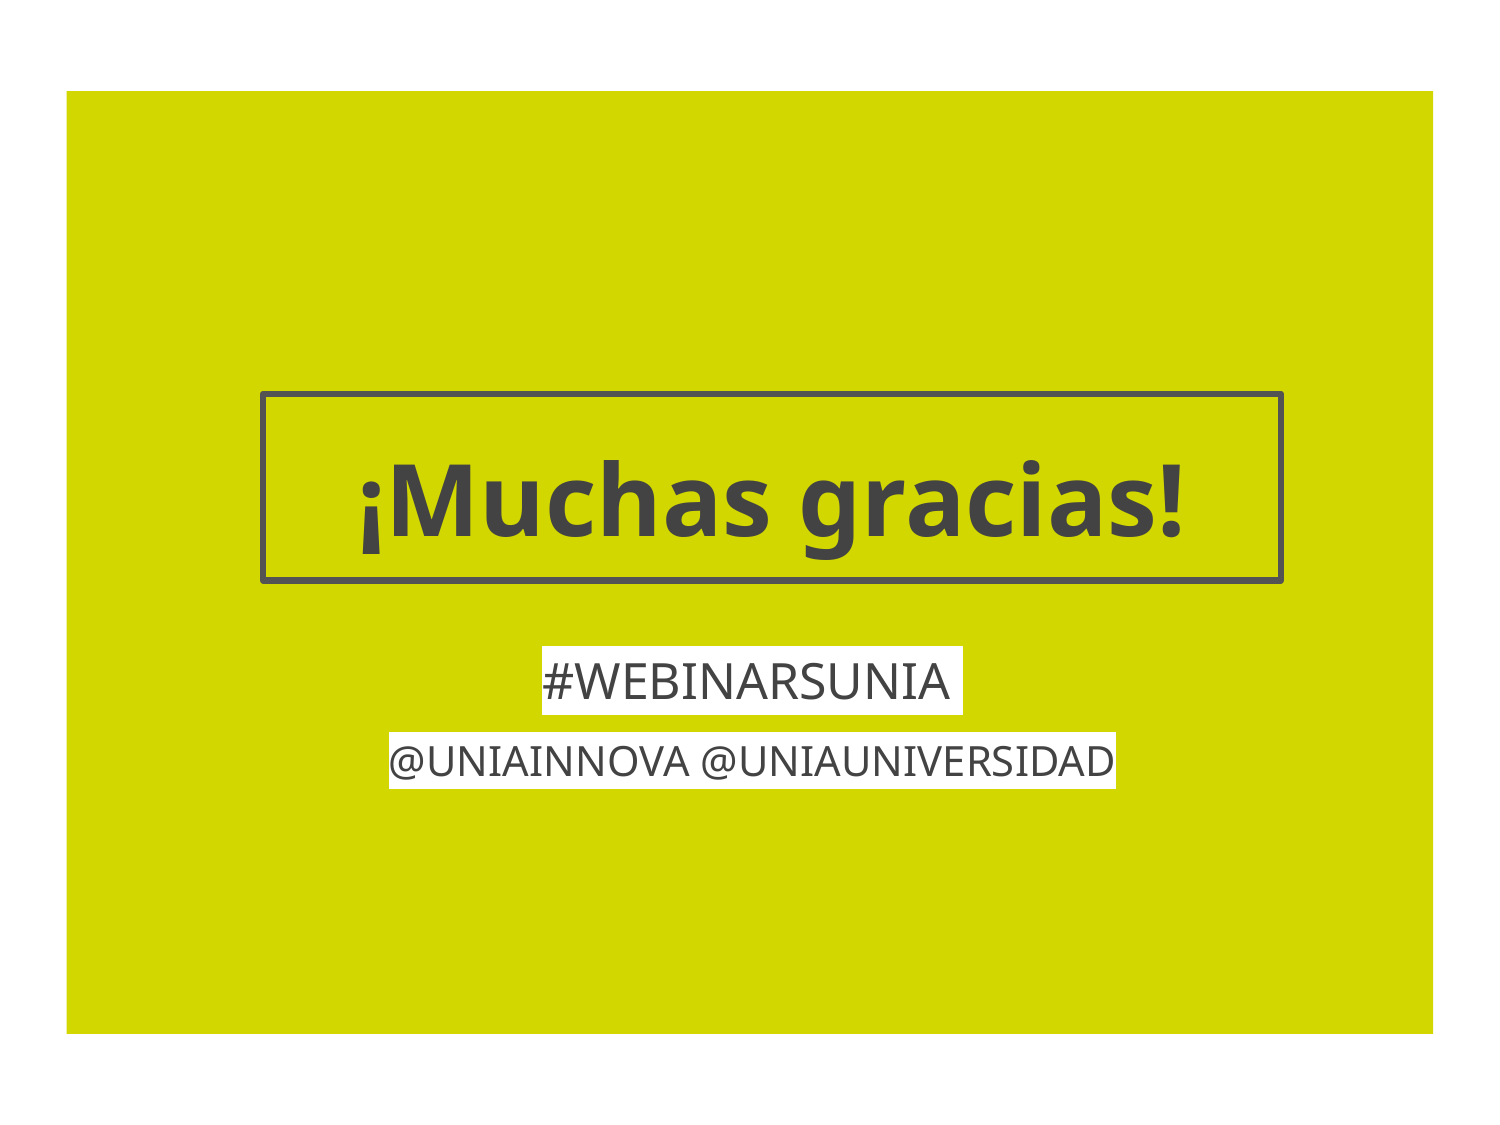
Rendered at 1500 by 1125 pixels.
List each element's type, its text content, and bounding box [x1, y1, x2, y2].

text_box [66, 91, 1434, 1034]
text_box ¡Muchas gracias! [263, 393, 1281, 581]
text_box #WEBINARSUNIA @UNIAINNOVA @UNIAUNIVERSIDAD [303, 630, 1202, 775]
